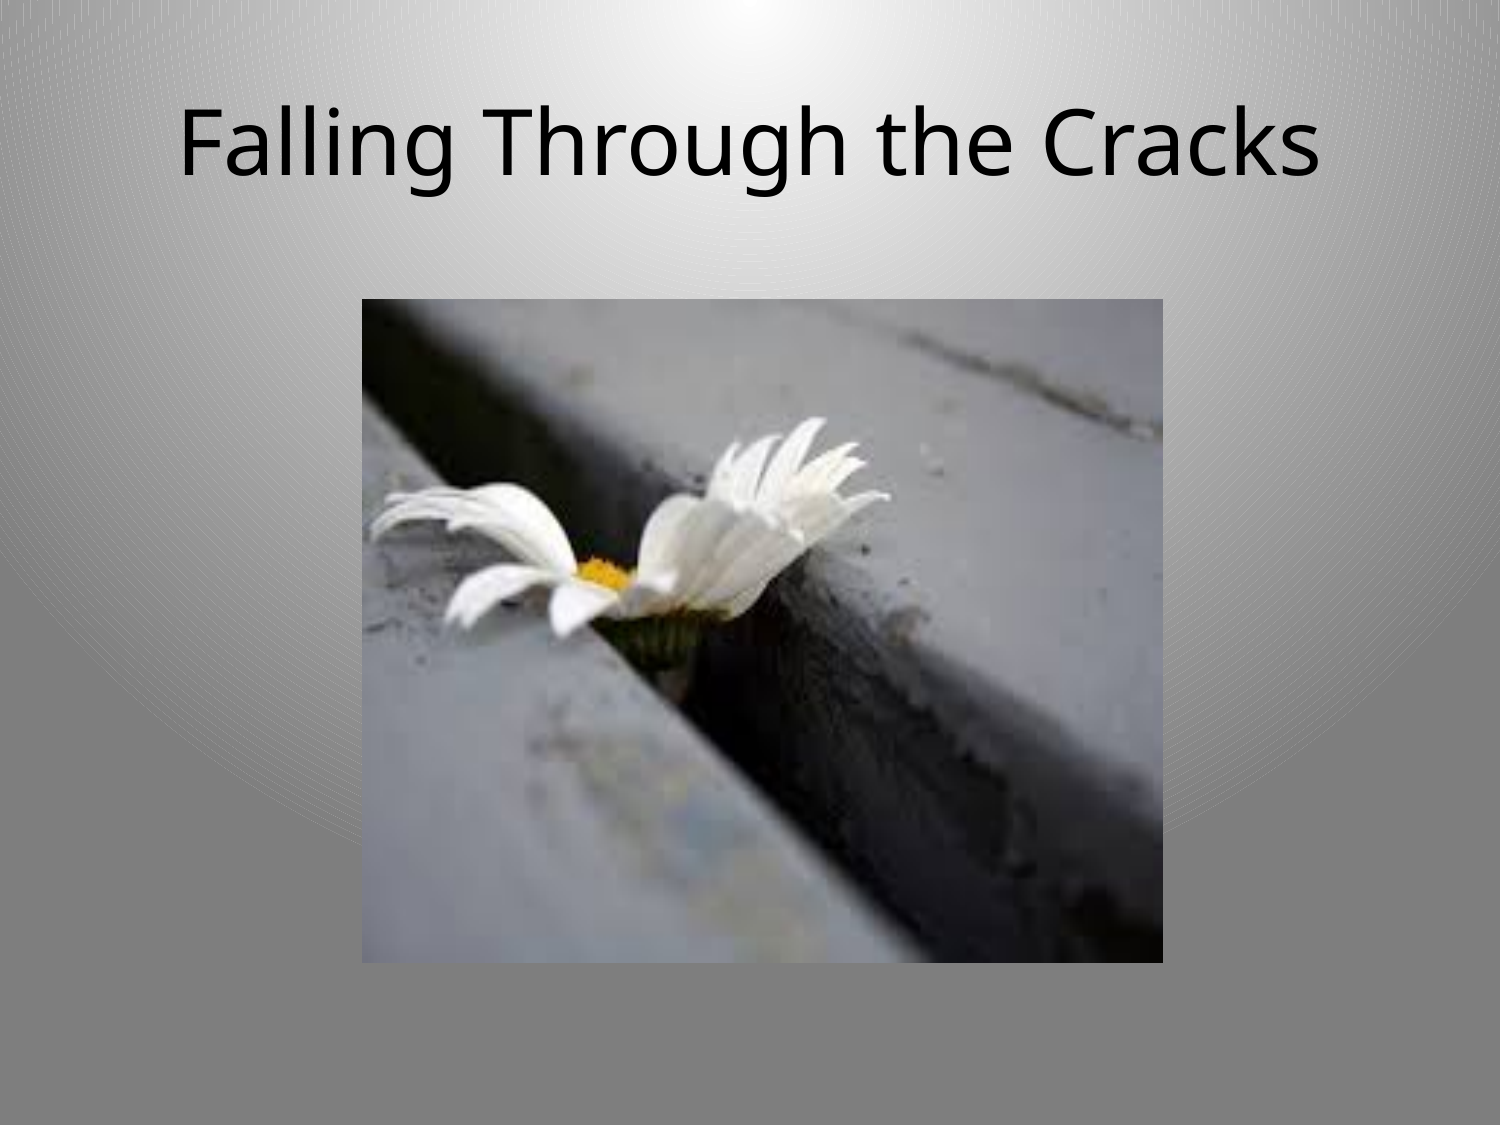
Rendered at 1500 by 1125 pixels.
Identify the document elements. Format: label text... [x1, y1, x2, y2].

title Falling Through the Cracks [75, 45, 1425, 233]
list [362, 299, 1163, 963]
